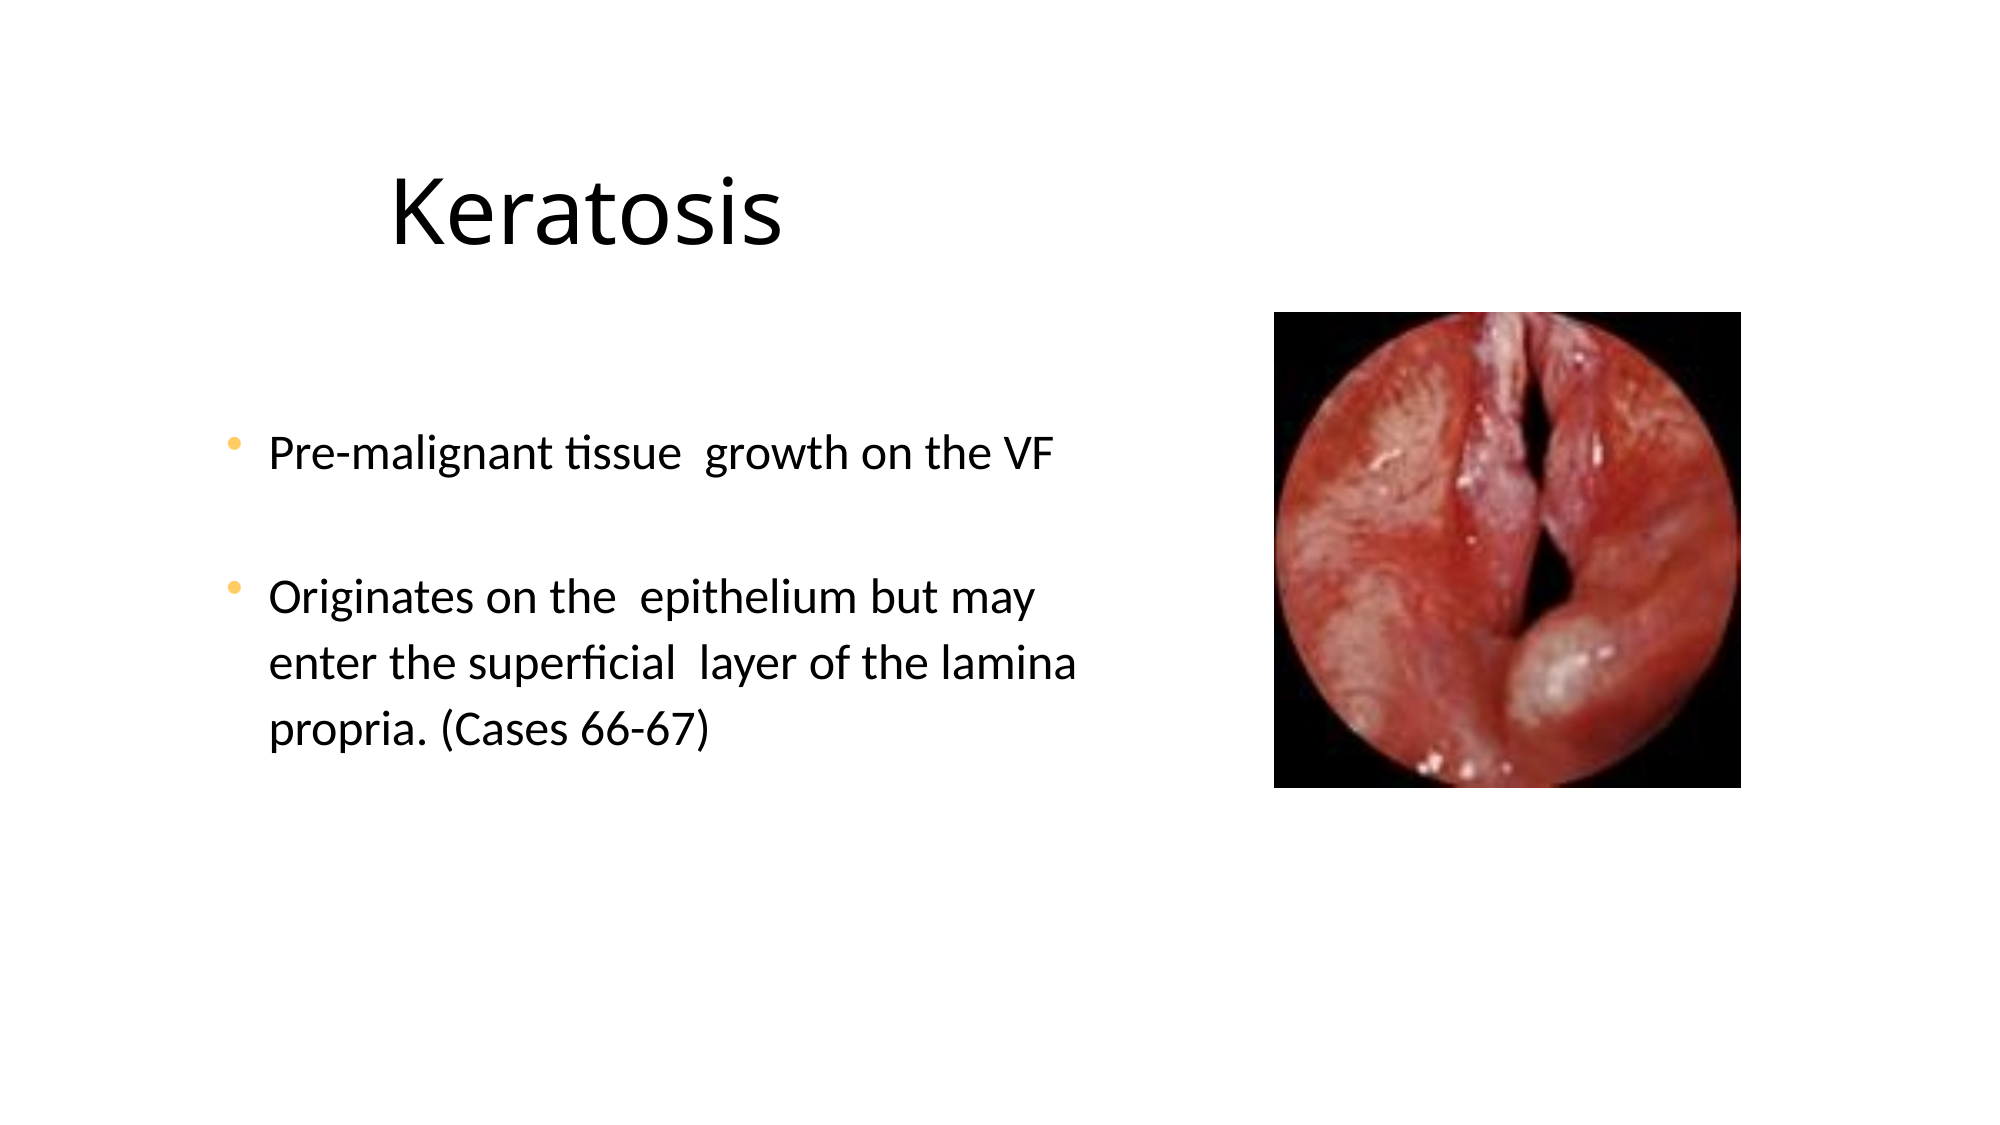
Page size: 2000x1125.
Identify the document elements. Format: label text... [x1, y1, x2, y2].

text_box Pre-malignant tissue growth on the VF Originates on the epithelium but may enter the superficial layer of the lamina propria. (Cases 66-67) [224, 412, 1143, 756]
picture [1274, 312, 1741, 788]
title Keratosis [387, 73, 1056, 263]
